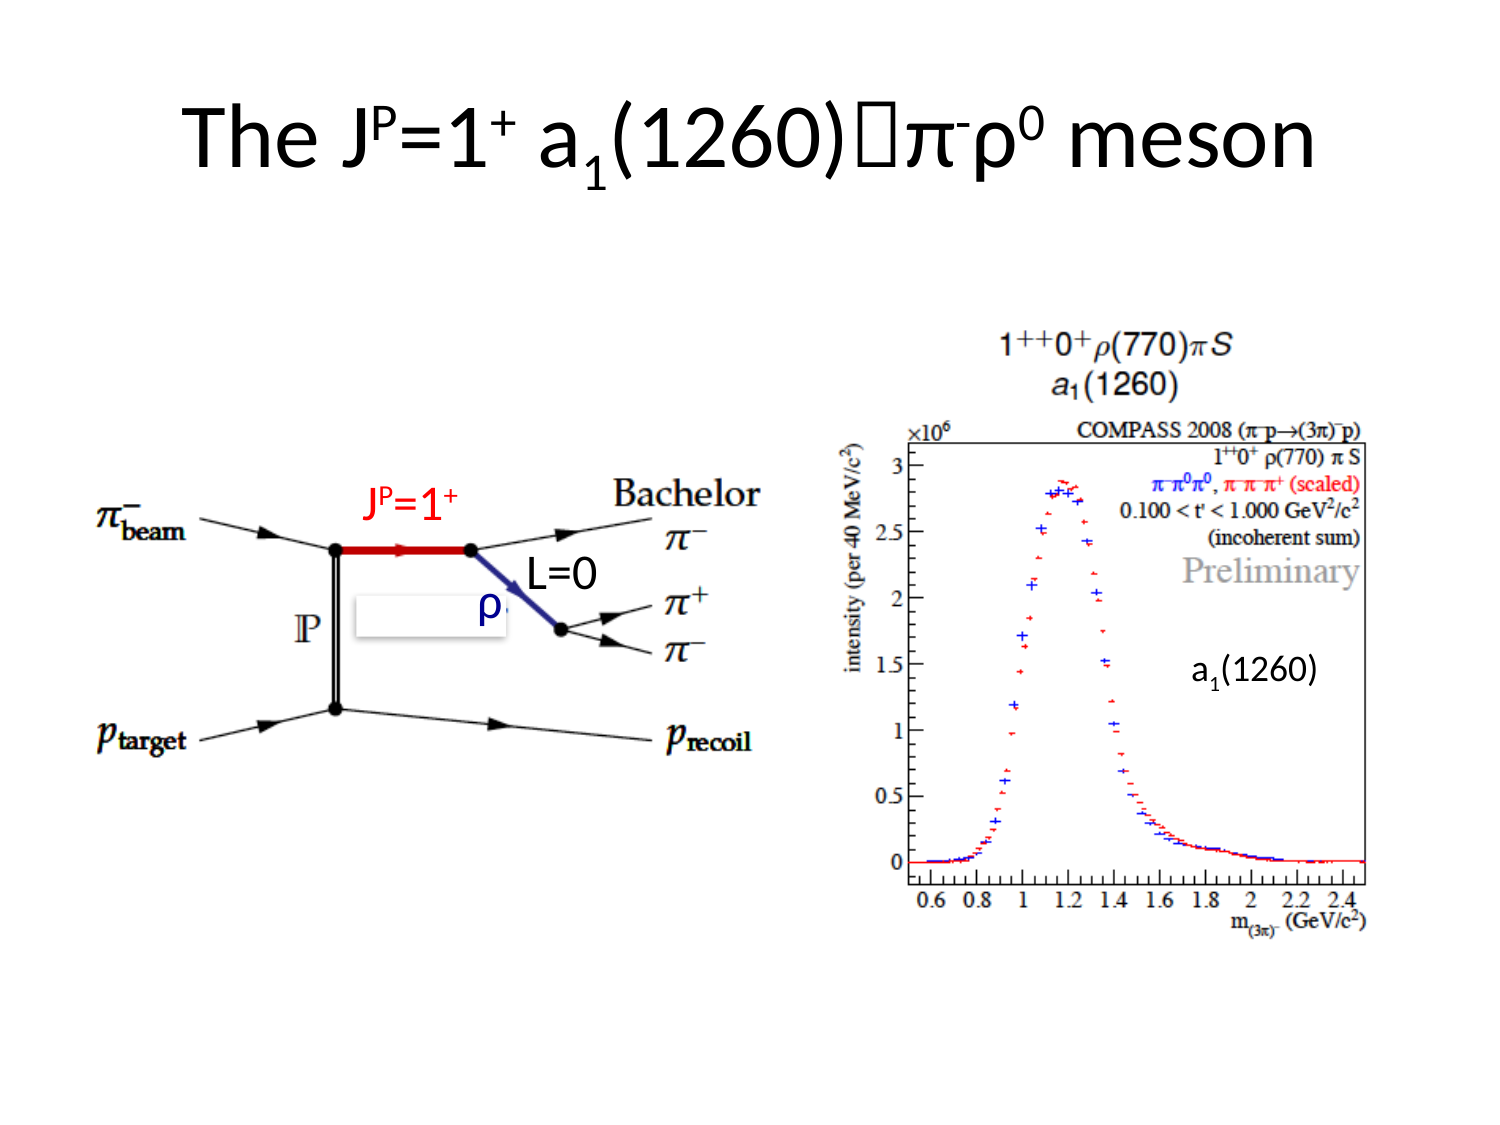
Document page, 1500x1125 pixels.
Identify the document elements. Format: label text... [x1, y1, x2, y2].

title The JP=1+ a1(1260)π-ρ0 meson [75, 45, 1425, 233]
picture [837, 307, 1393, 945]
picture [74, 456, 799, 795]
